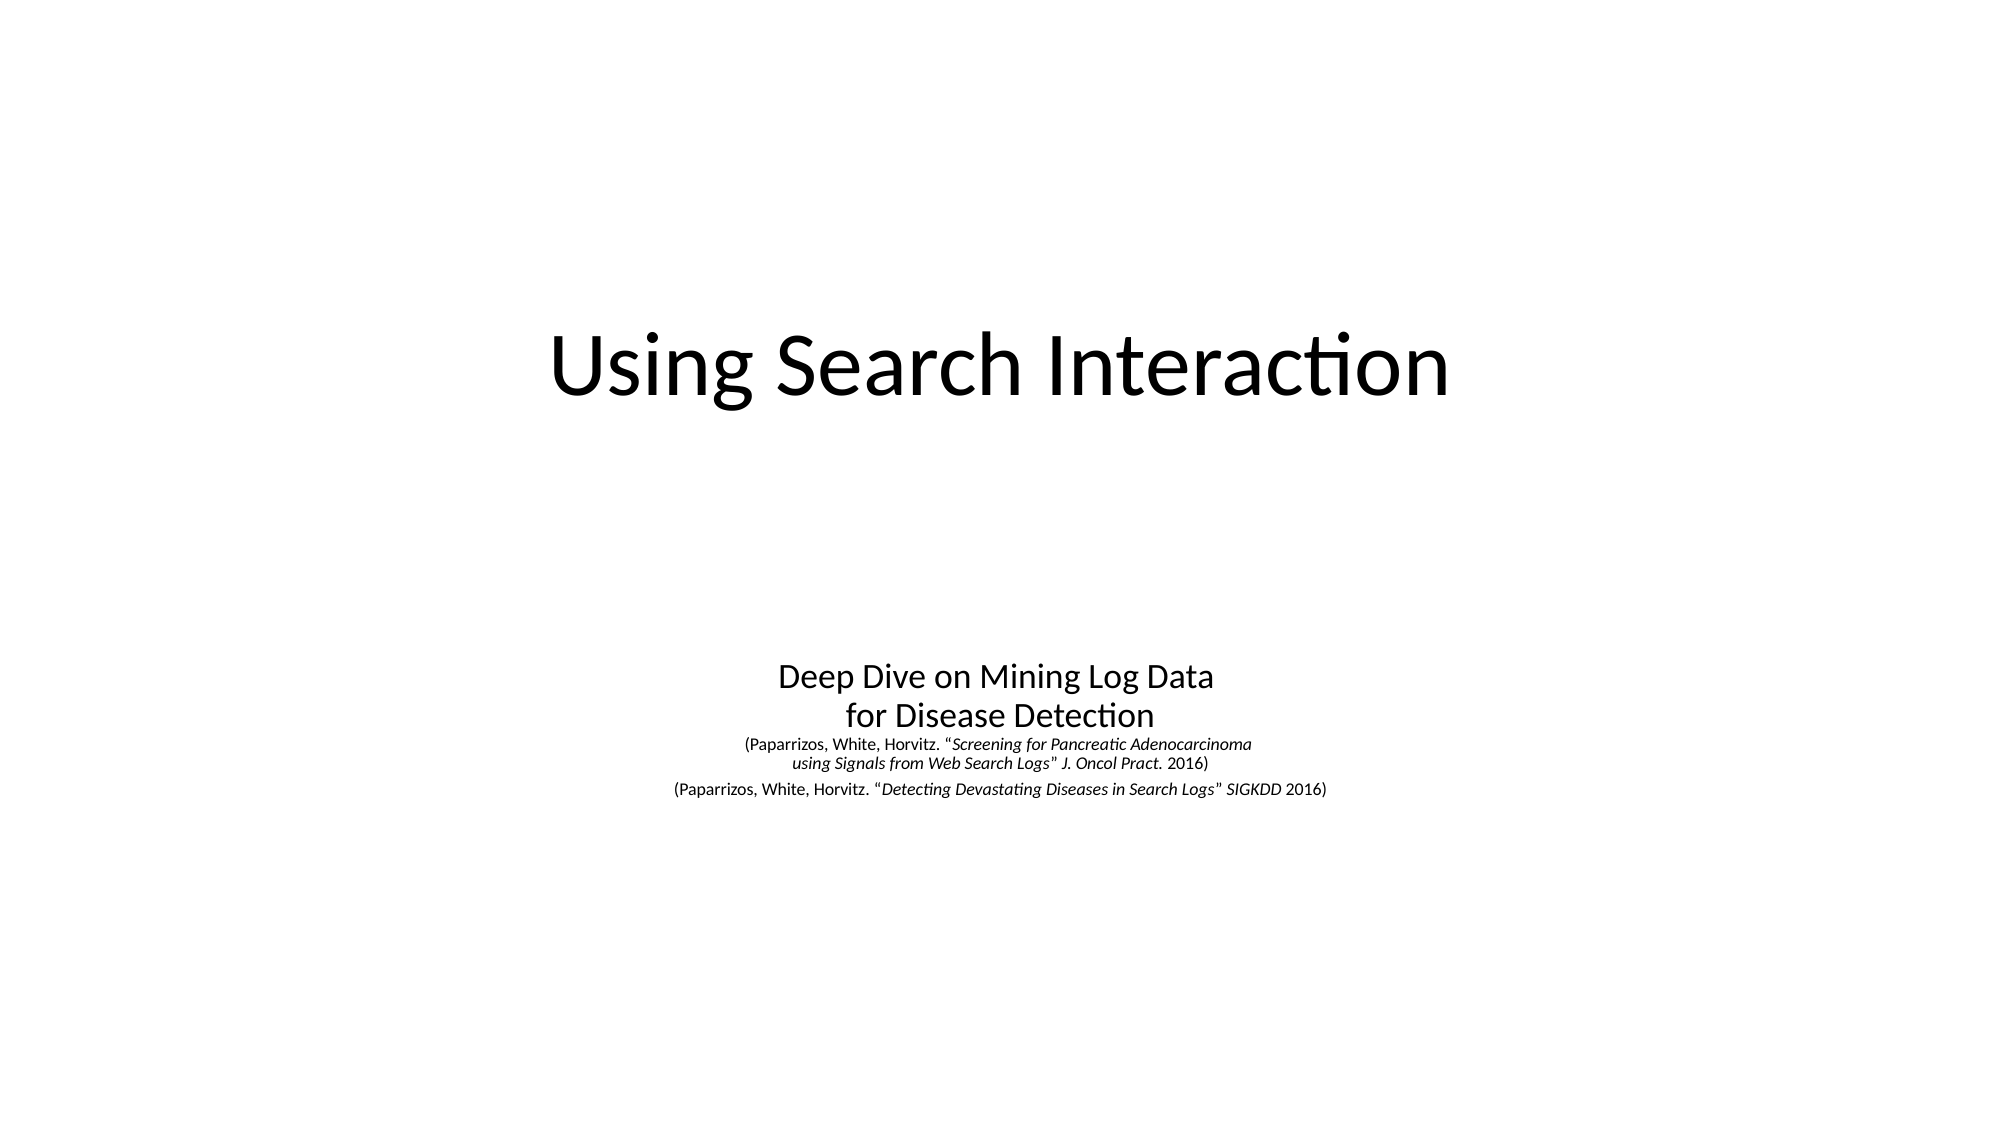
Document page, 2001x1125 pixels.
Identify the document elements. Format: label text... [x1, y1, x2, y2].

title Deep Dive on Mining Log Data for Disease Detection (Paparrizos, White, Horvitz. “Screening for Pancreatic Adenocarcinoma using Signals from Web Search Logs” J. Oncol Pract. 2016) (Paparrizos, White, Horvitz. “Detecting Devastating Diseases in Search Logs” SIGKDD 2016) [0, 650, 2000, 868]
text_box Using Search Interaction [138, 257, 1864, 475]
